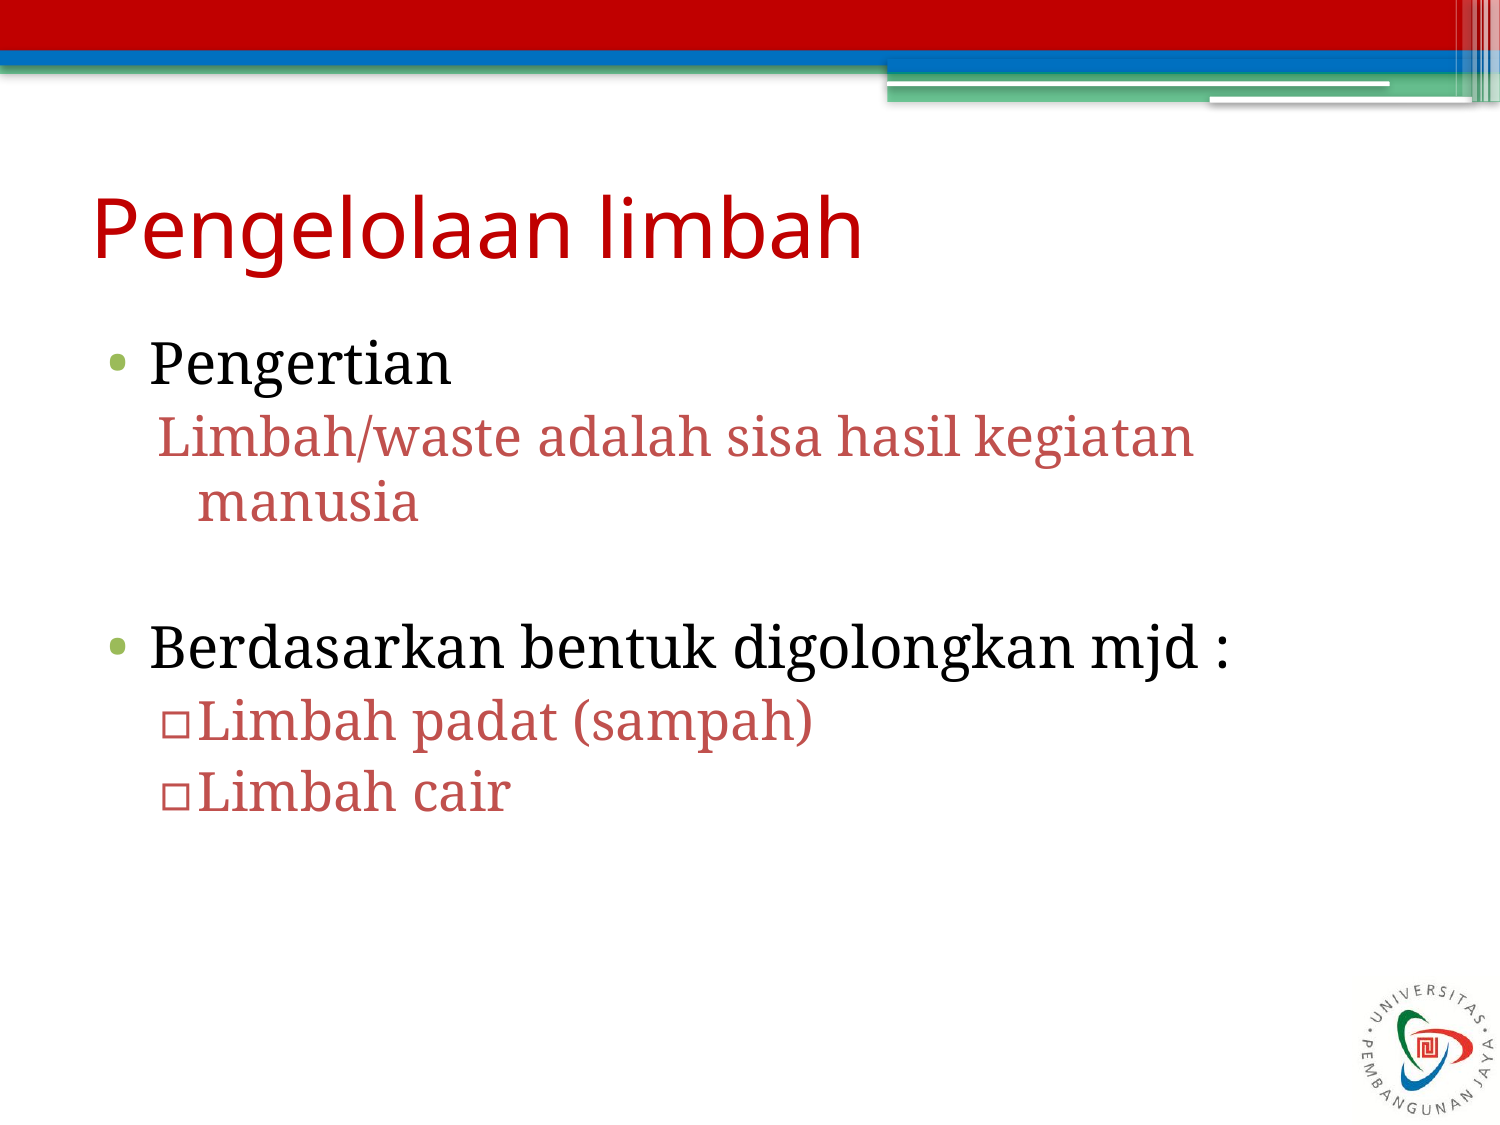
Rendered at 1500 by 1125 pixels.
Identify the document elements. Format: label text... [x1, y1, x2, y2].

title Pengelolaan limbah [75, 137, 1425, 313]
list Pengertian Limbah/waste adalah sisa hasil kegiatan manusia Berdasarkan bentuk digolongkan mjd : Limbah padat (sampah) Limbah cair [75, 318, 1425, 1029]
picture [1352, 976, 1500, 1125]
